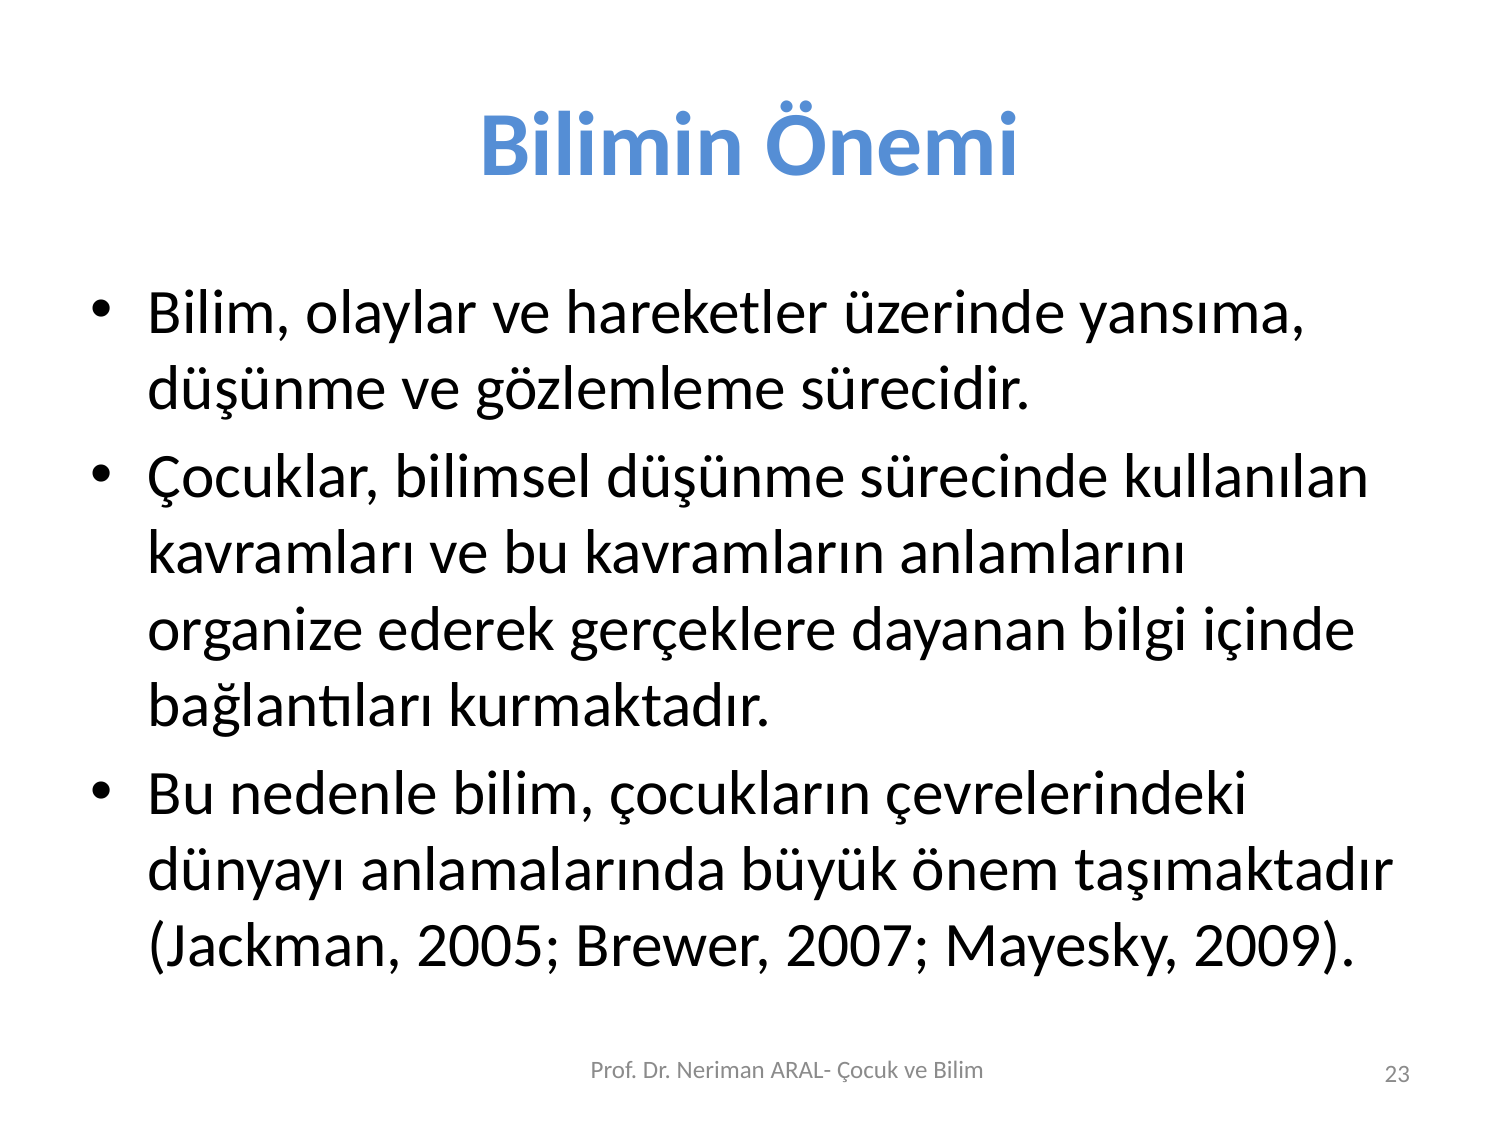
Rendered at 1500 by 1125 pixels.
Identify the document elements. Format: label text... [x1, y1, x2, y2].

slide_number 23 [1074, 1042, 1425, 1103]
list Bilim, olaylar ve hareketler üzerinde yansıma, düşünme ve gözlemleme sürecidir. Çocuklar, bilimsel düşünme sürecinde kullanılan kavramları ve bu kavramların anlamlarını organize ederek gerçeklere dayanan bilgi içinde bağlantıları kurmaktadır. Bu nedenle bilim, çocukların çevrelerindeki dünyayı anlamalarında büyük önem taşımaktadır (Jackman, 2005; Brewer, 2007; Mayesky, 2009). [75, 262, 1425, 1005]
footer Prof. Dr. Neriman ARAL- Çocuk ve Bilim [512, 1035, 1069, 1103]
title Bilimin Önemi [75, 45, 1425, 233]
